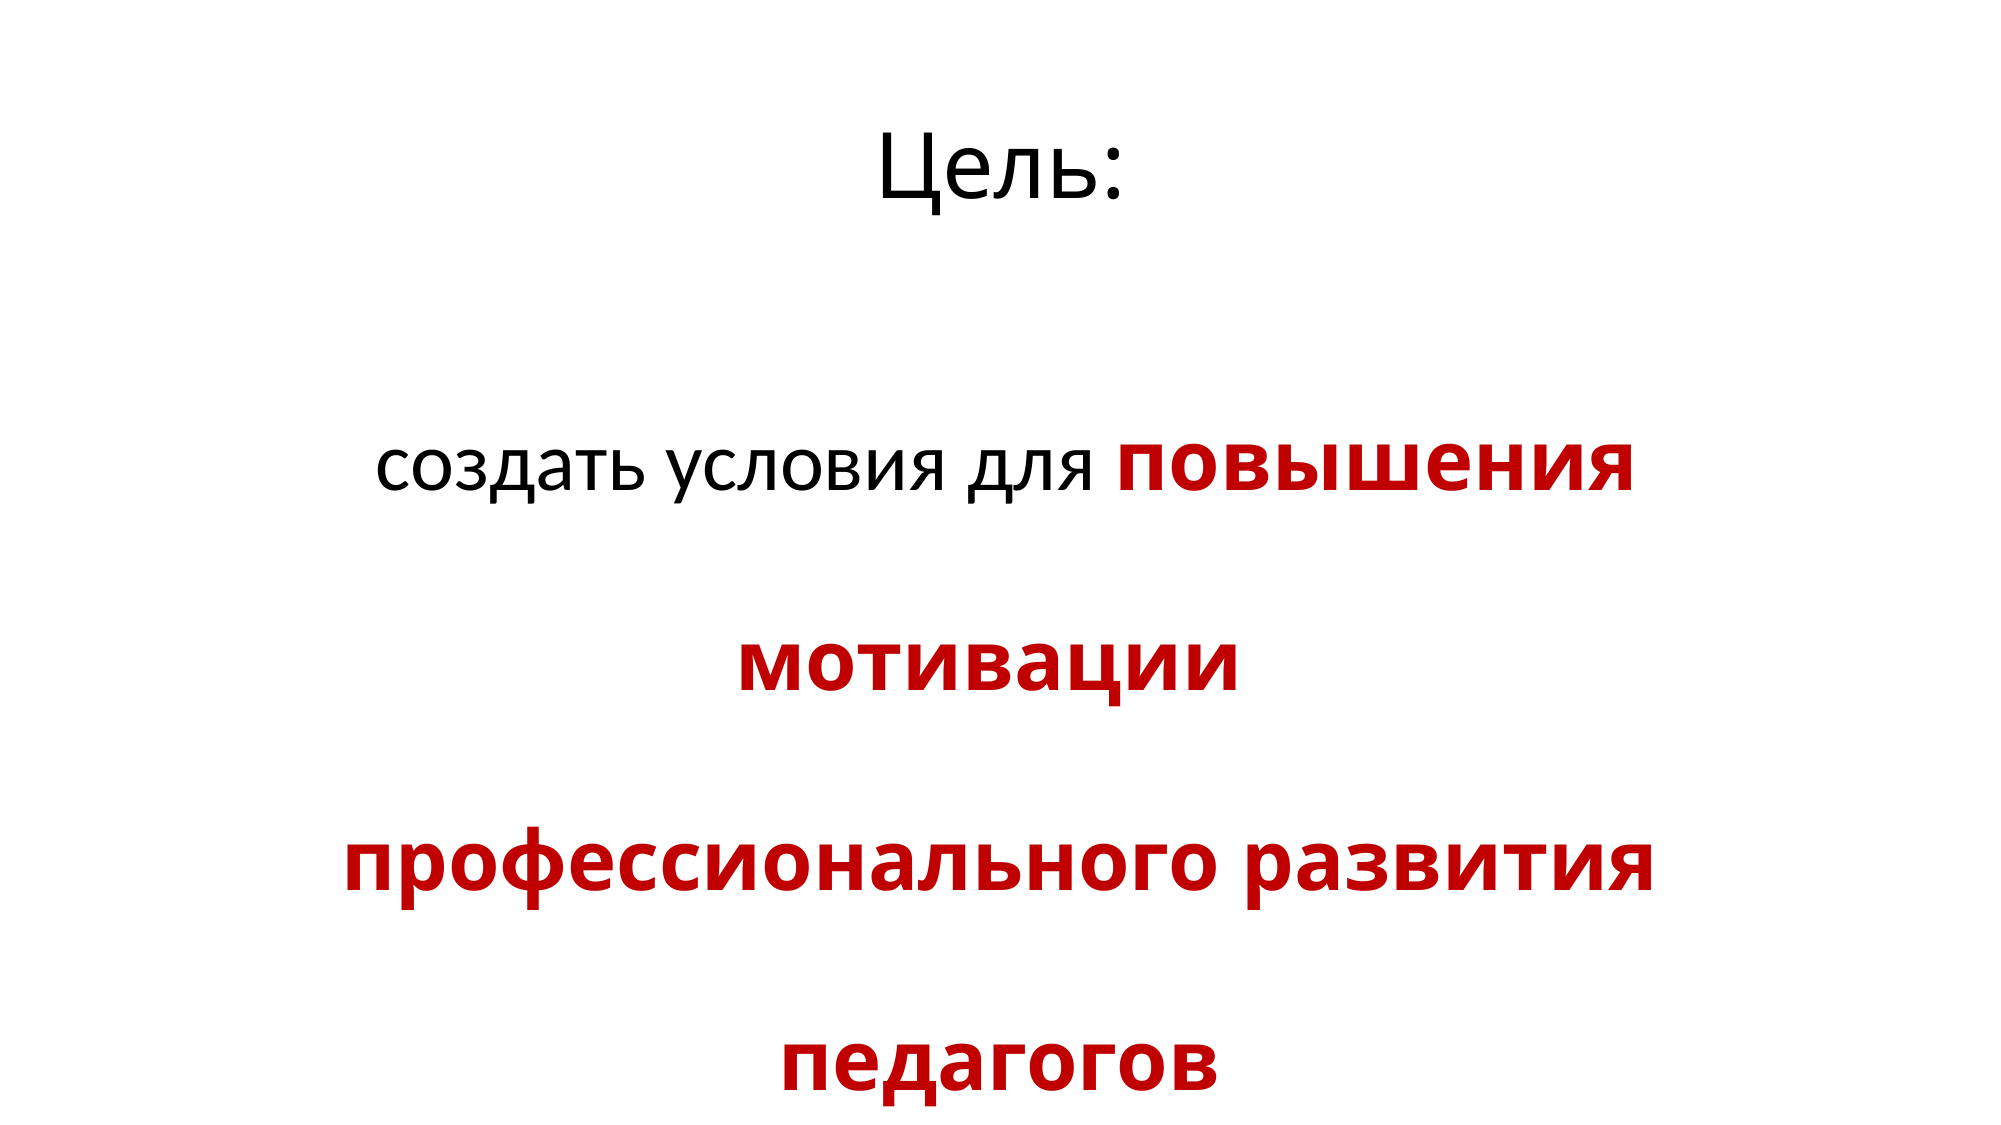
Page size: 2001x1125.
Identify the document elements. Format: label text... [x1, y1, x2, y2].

list создать условия для повышения мотивации профессионального развития педагогов [137, 299, 1863, 1014]
title Цель: [137, 59, 1863, 278]
